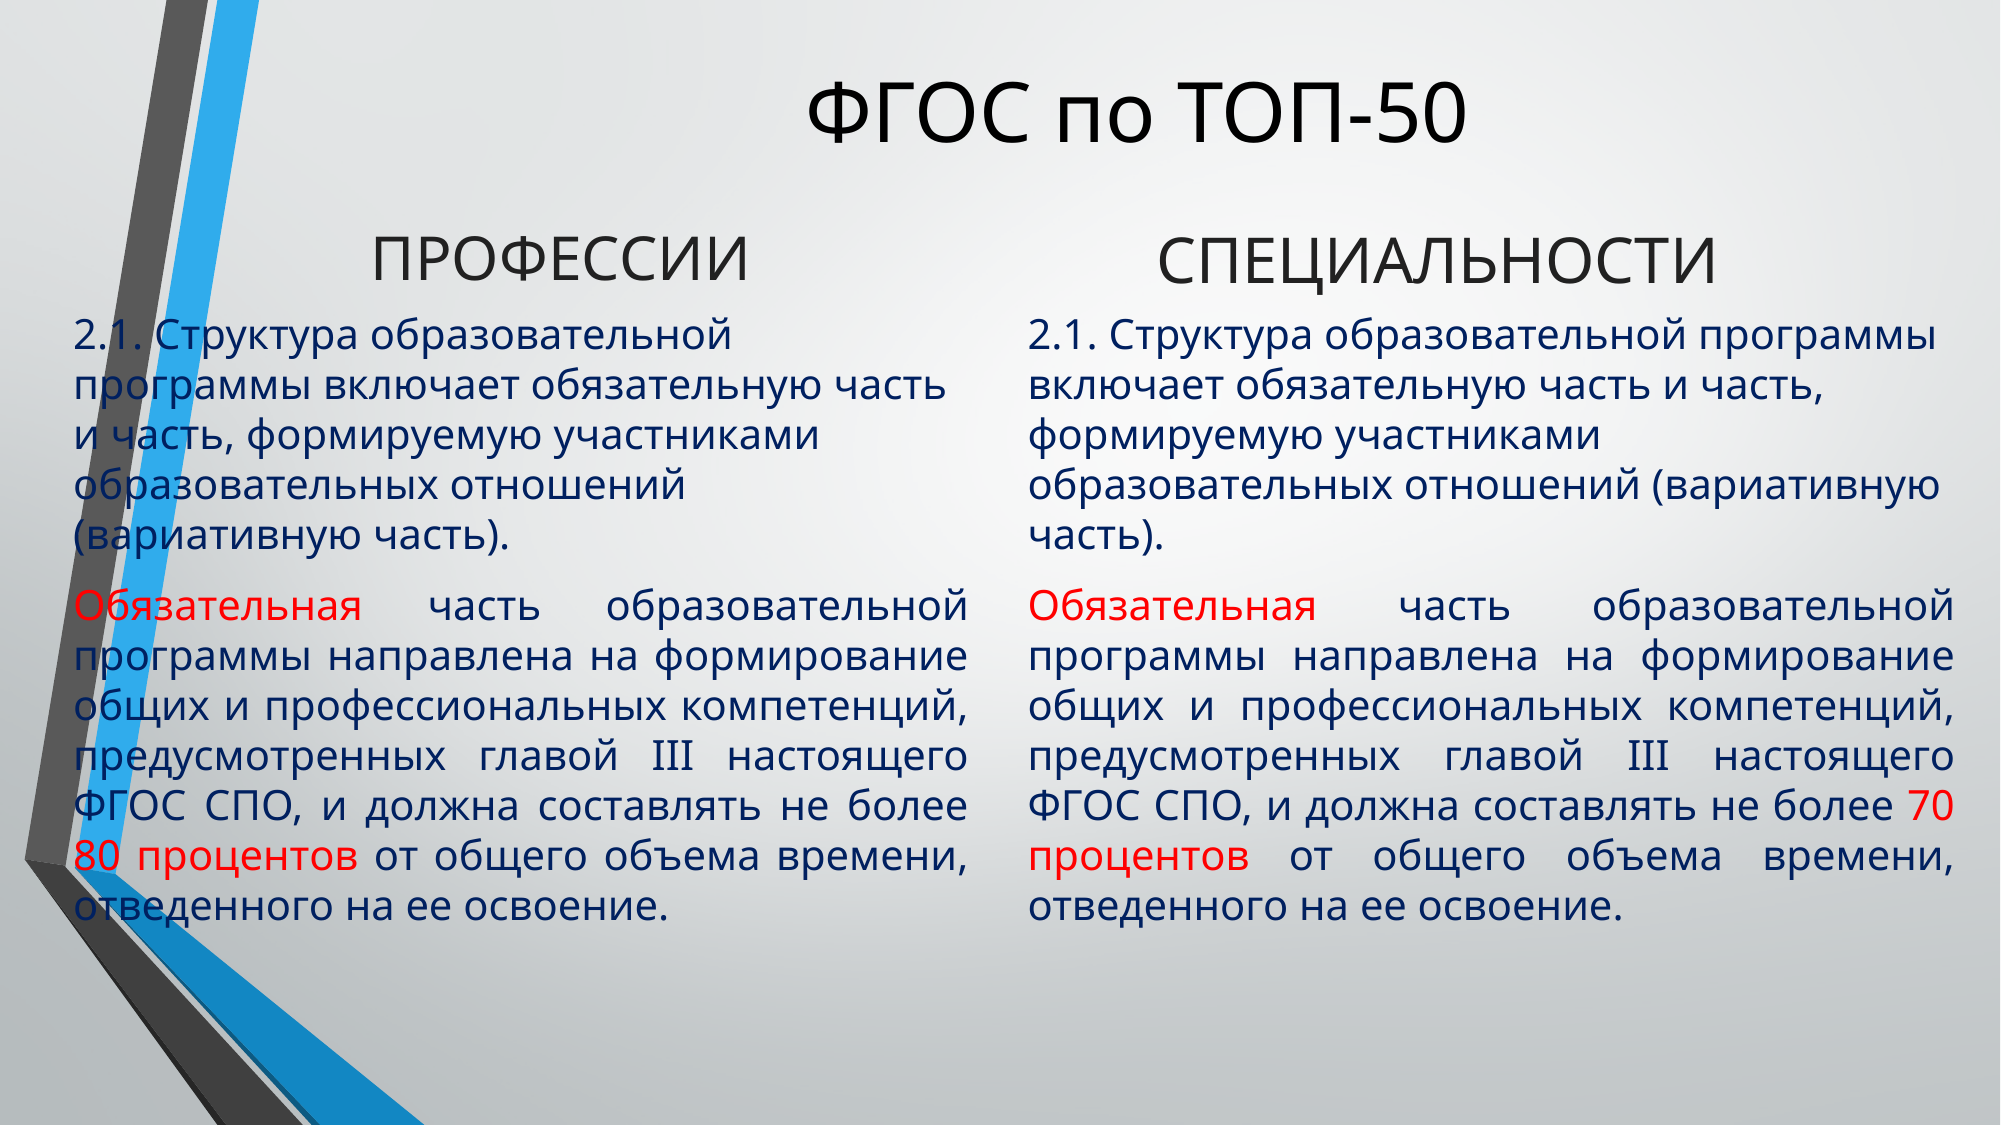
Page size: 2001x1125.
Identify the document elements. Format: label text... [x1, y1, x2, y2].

list 2.1. Структура образовательной программы включает обязательную часть и часть, формируемую участниками образовательных отношений (вариативную часть). Обязательная часть образовательной программы направлена на формирование общих и профессиональных компетенций, предусмотренных главой III настоящего ФГОС СПО, и должна составлять не более 70 процентов от общего объема времени, отведенного на ее освоение. [1012, 300, 1971, 1016]
list СПЕЦИАЛЬНОСТИ [1012, 212, 1863, 300]
list ПРОФЕССИИ [137, 212, 984, 300]
title ФГОС по ТОП-50 [275, 0, 2000, 218]
list 2.1. Структура образовательной программы включает обязательную часть и часть, формируемую участниками образовательных отношений (вариативную часть). Обязательная часть образовательной программы направлена на формирование общих и профессиональных компетенций, предусмотренных главой III настоящего ФГОС СПО, и должна составлять не более 80 процентов от общего объема времени, отведенного на ее освоение. [58, 300, 984, 1016]
